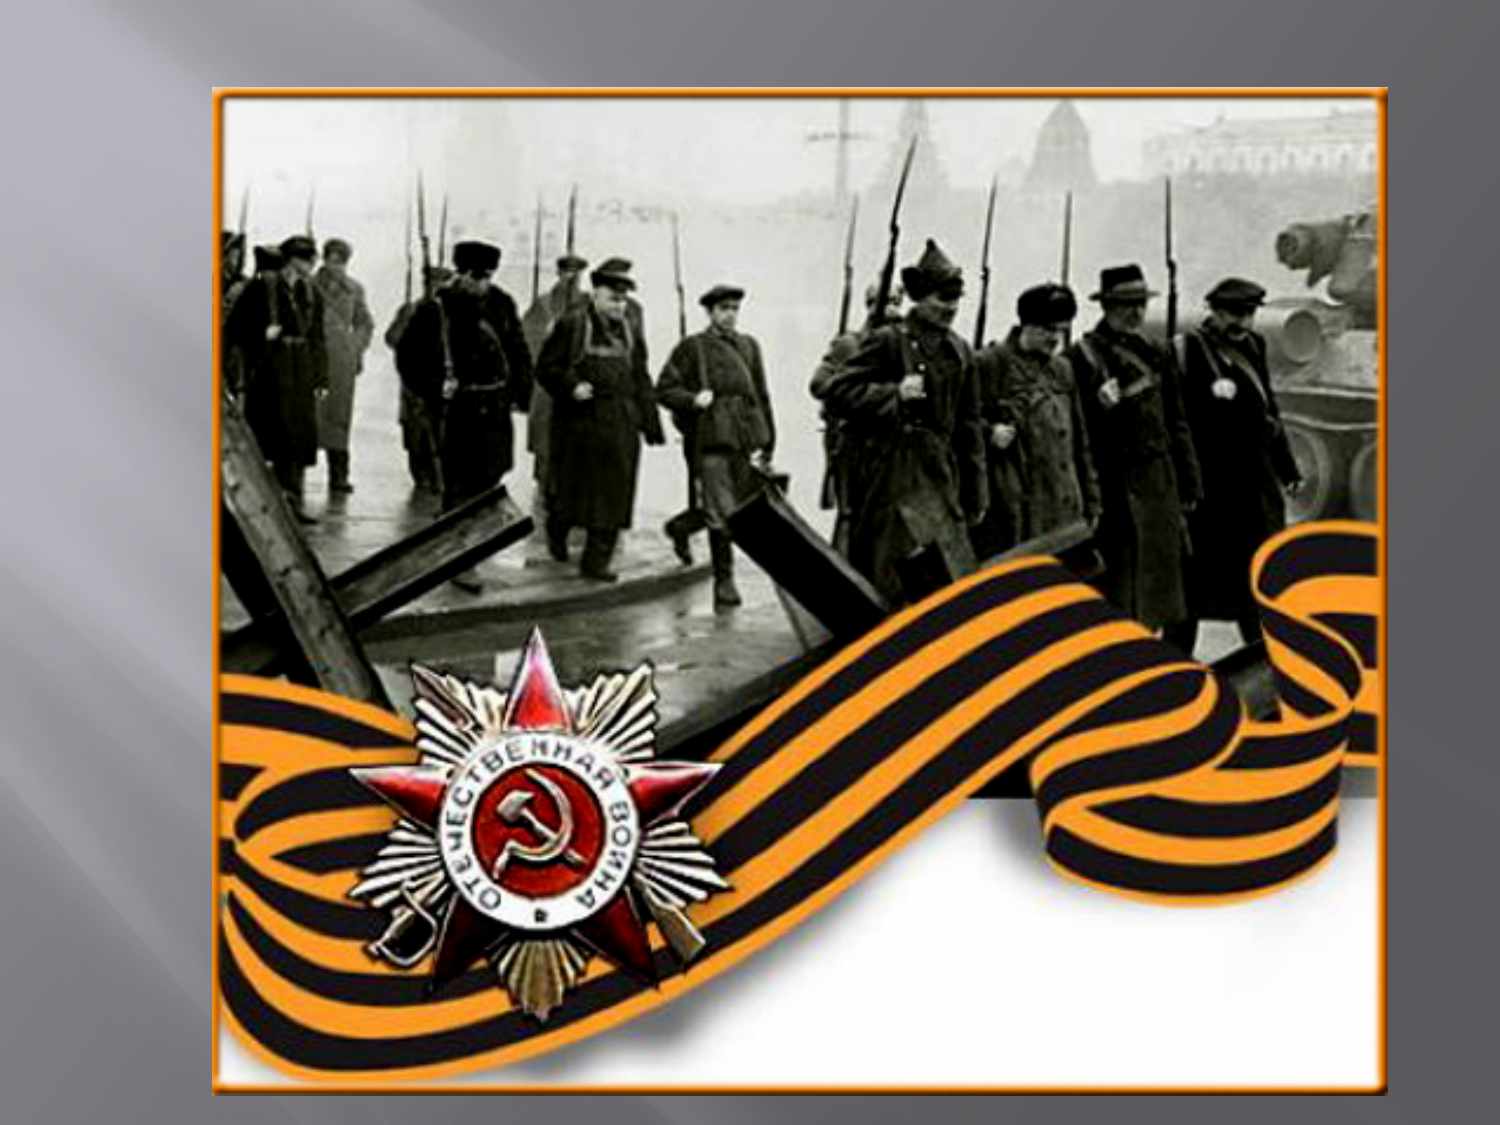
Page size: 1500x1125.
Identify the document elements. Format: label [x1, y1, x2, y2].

list [212, 87, 1388, 1096]
